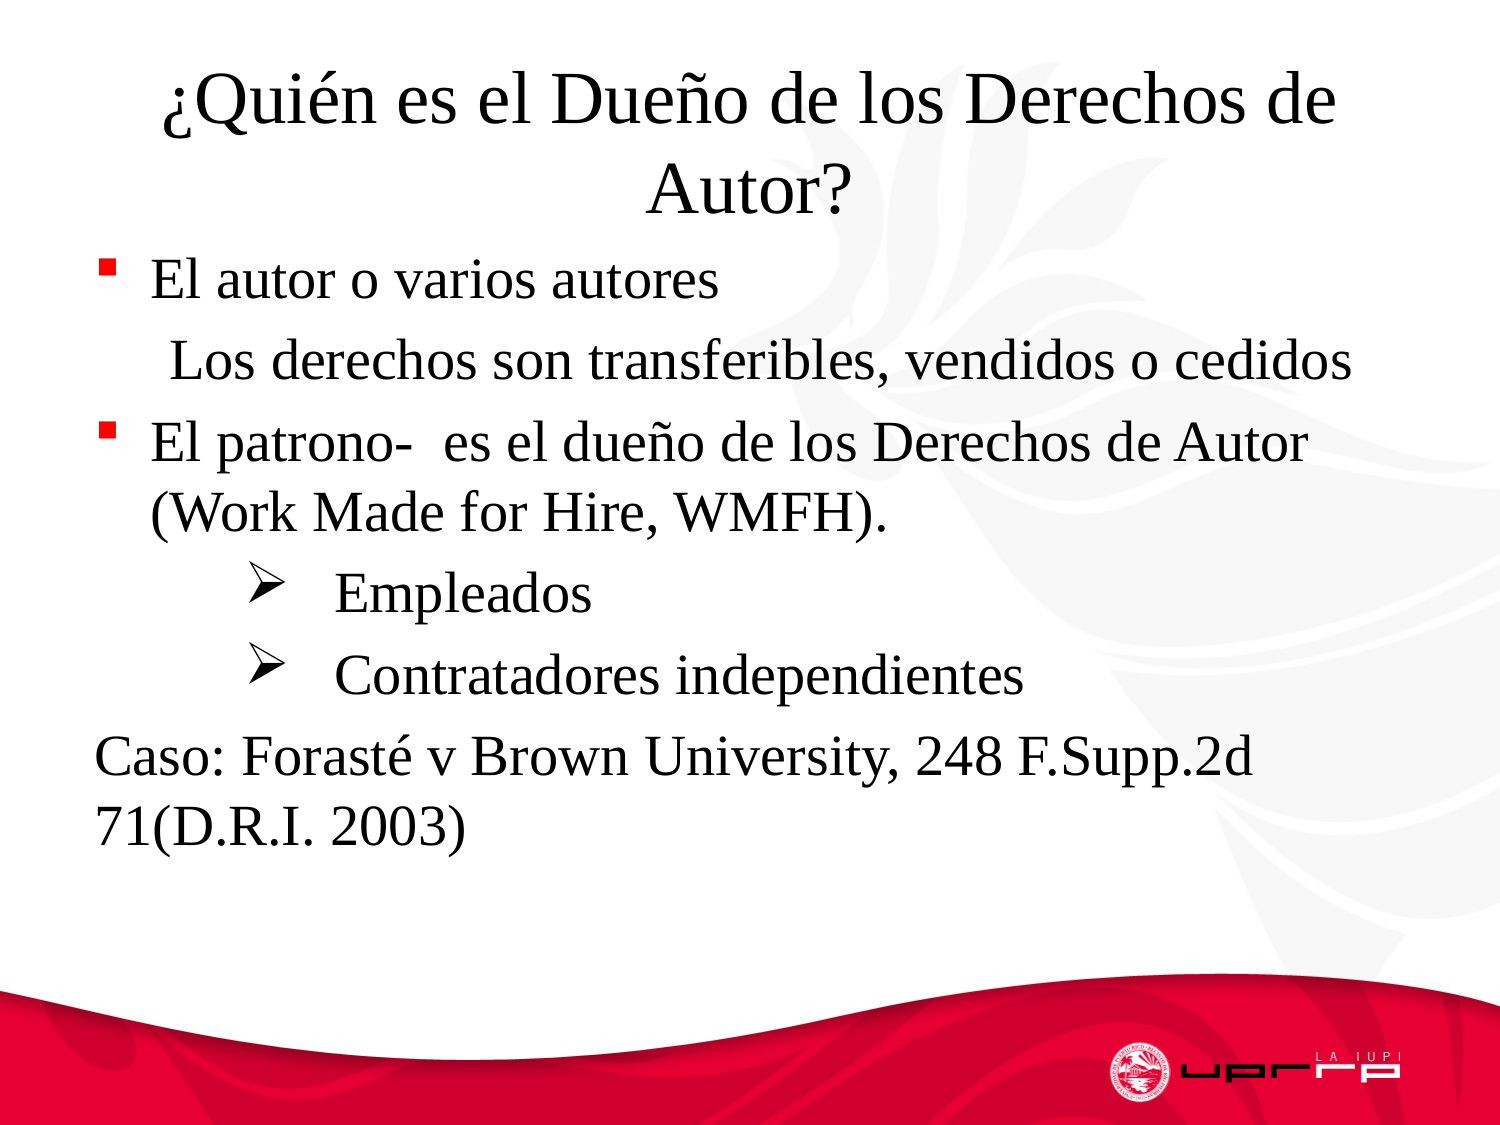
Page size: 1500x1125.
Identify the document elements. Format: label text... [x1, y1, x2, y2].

list El autor o varios autores Los derechos son transferibles, vendidos o cedidos El patrono- es el dueño de los Derechos de Autor (Work Made for Hire, WMFH). Empleados Contratadores independientes Caso: Forasté v Brown University, 248 F.Supp.2d 71(D.R.I. 2003) [79, 232, 1475, 975]
title ¿Quién es el Dueño de los Derechos de Autor? [75, 45, 1425, 233]
picture [0, 0, 1500, 1125]
